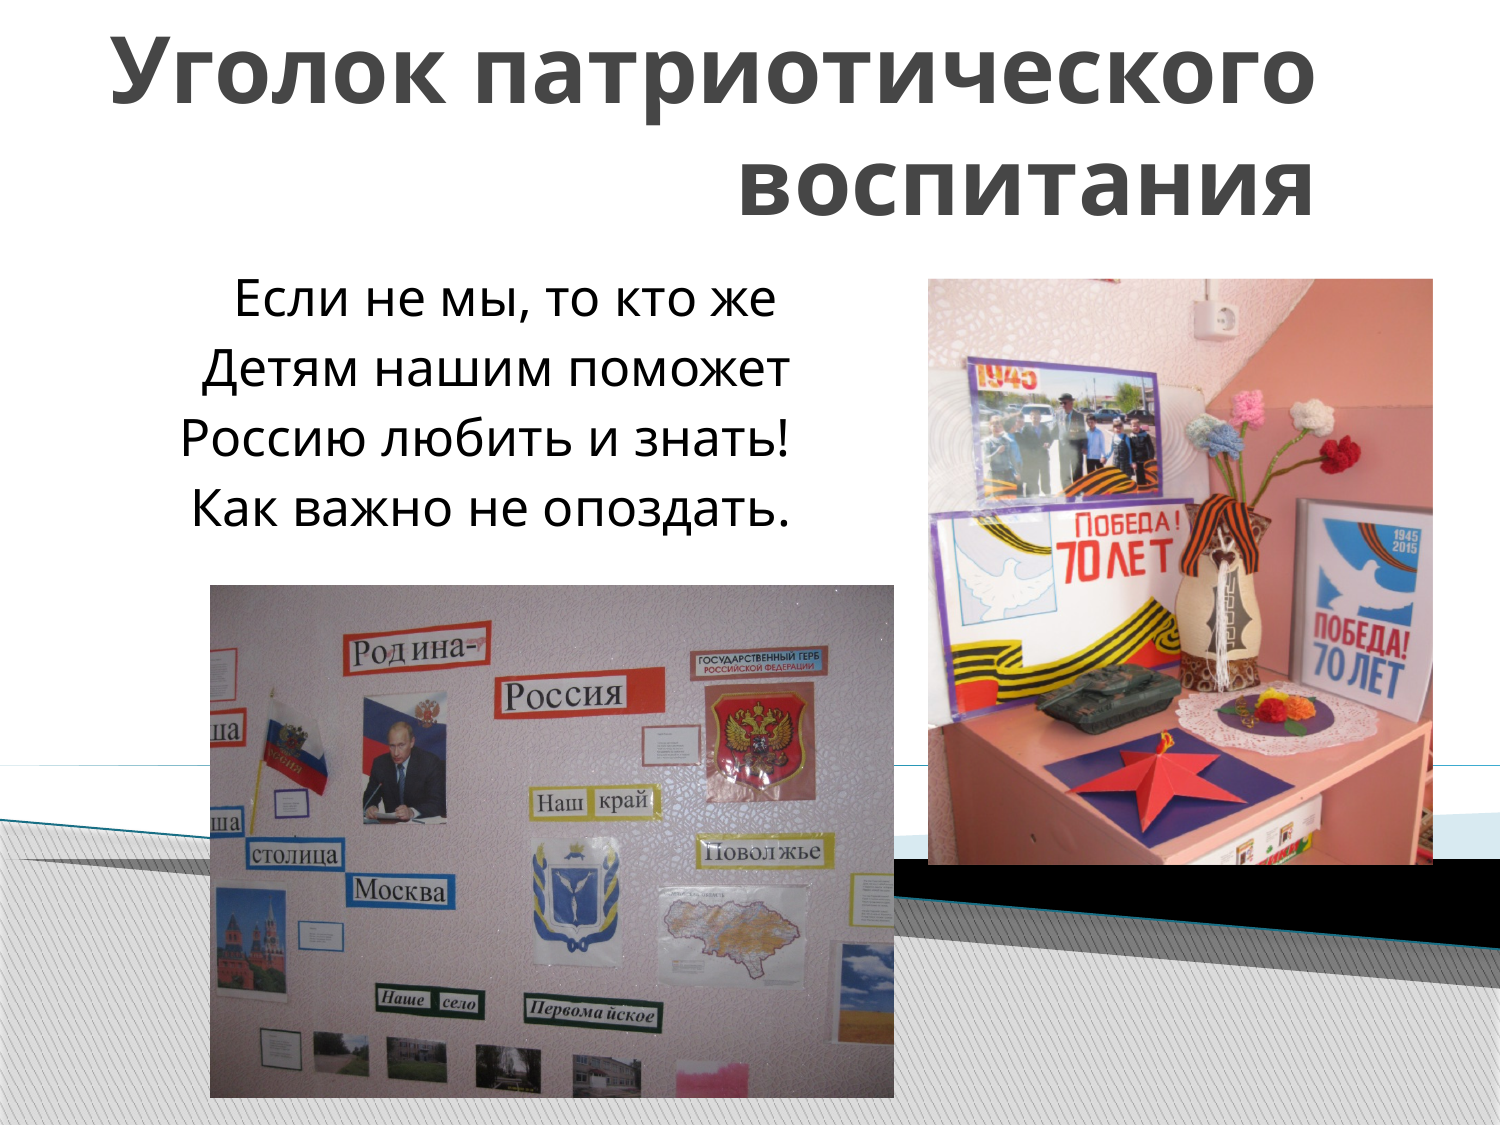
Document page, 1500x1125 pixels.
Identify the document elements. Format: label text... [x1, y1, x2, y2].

picture [0, 279, 1500, 1098]
title Уголок патриотического воспитания [58, 0, 1334, 242]
subtitle Если не мы, то кто же Детям нашим поможет Россию любить и знать! Как важно не опоздать. [93, 257, 809, 546]
